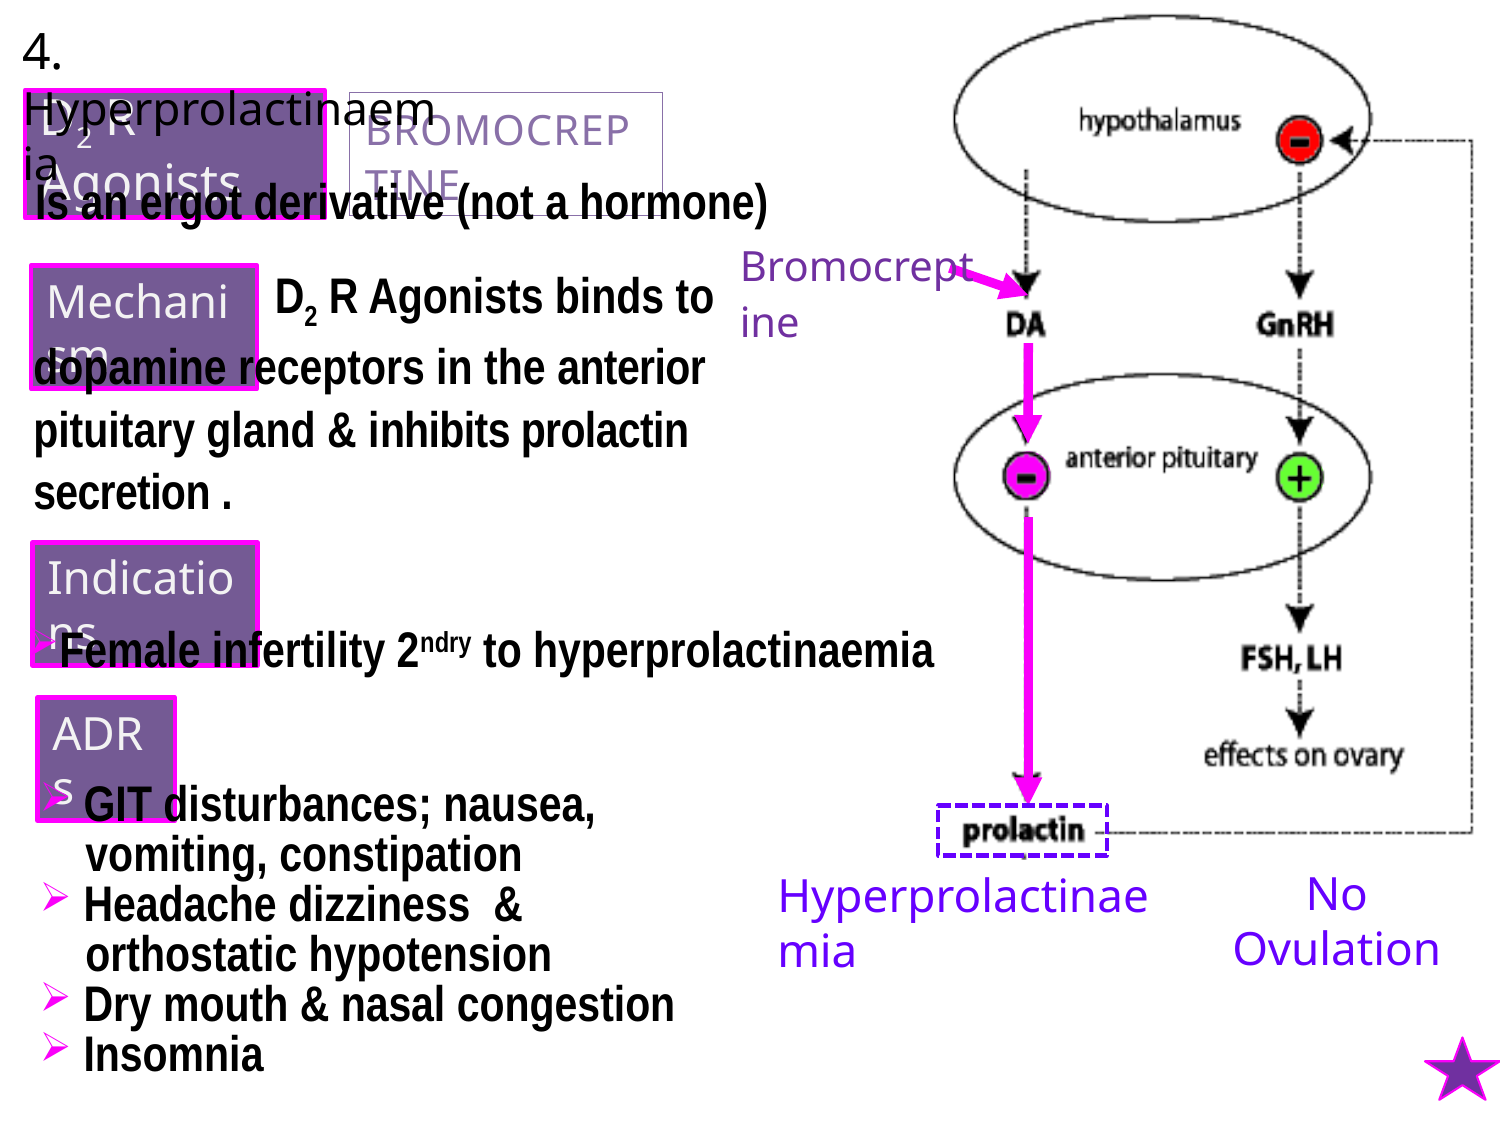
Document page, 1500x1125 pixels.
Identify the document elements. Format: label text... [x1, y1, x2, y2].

text_box Female infertility 2ndry to hyperprolactinaemia [12, 617, 719, 737]
text_box Indications [32, 542, 258, 617]
text_box [1422, 1035, 1500, 1102]
text_box GIT disturbances; nausea, vomiting, constipation Headache dizziness & orthostatic hypotension Dry mouth & nasal congestion Insomnia [24, 774, 738, 1090]
text_box Is an ergot derivative (not a hormone) [20, 162, 719, 238]
text_box BROMOCREPTINE [463, 92, 663, 162]
text_box 4. Hyperprolactinaemia [7, 12, 463, 198]
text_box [724, 5, 1500, 931]
text_box ADRs [37, 697, 175, 774]
text_box D2 R Agonists binds to dopamine receptors in the anterior pituitary gland & inhibits prolactin secretion . [18, 262, 719, 528]
